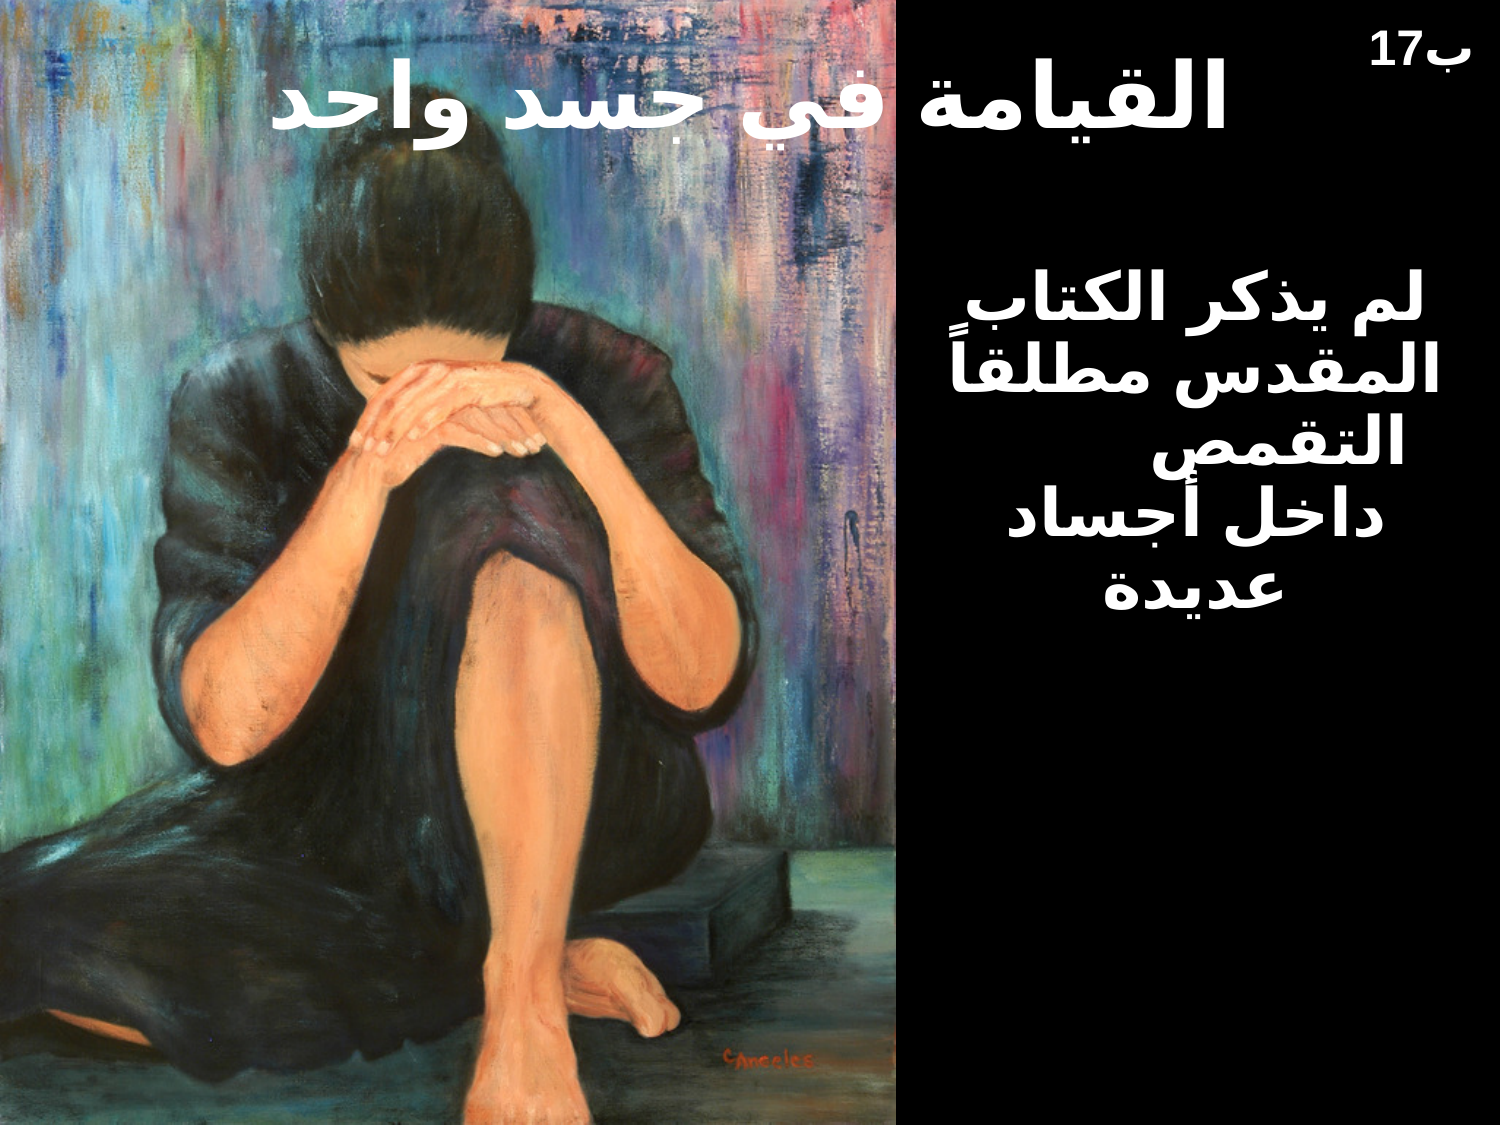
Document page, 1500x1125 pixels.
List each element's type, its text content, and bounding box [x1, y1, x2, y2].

subtitle لم يذكر الكتاب المقدس مطلقاً التقمص داخل أجساد عديدة [899, 255, 1500, 1125]
text_box 17ب [1350, 14, 1493, 104]
title القيامة في جسد واحد [896, 0, 1500, 185]
picture [0, 0, 896, 1125]
